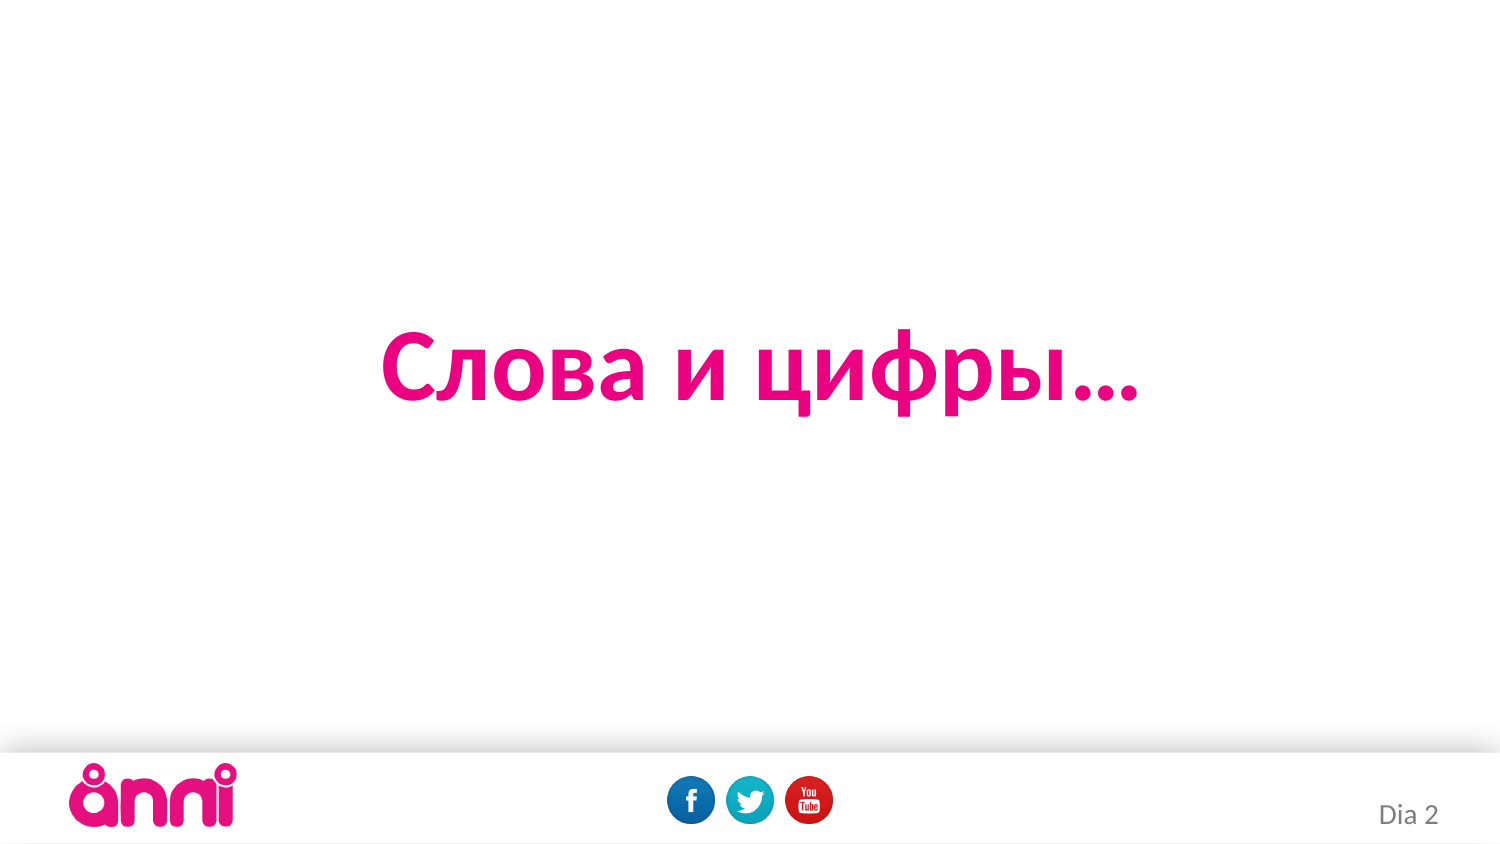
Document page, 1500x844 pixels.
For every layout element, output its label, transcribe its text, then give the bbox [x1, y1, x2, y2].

picture [69, 763, 237, 827]
title Слова и цифры… [87, 288, 1438, 430]
text_box Dia 2 [1364, 787, 1495, 838]
picture [785, 776, 833, 824]
picture [726, 776, 774, 824]
picture [667, 776, 715, 824]
